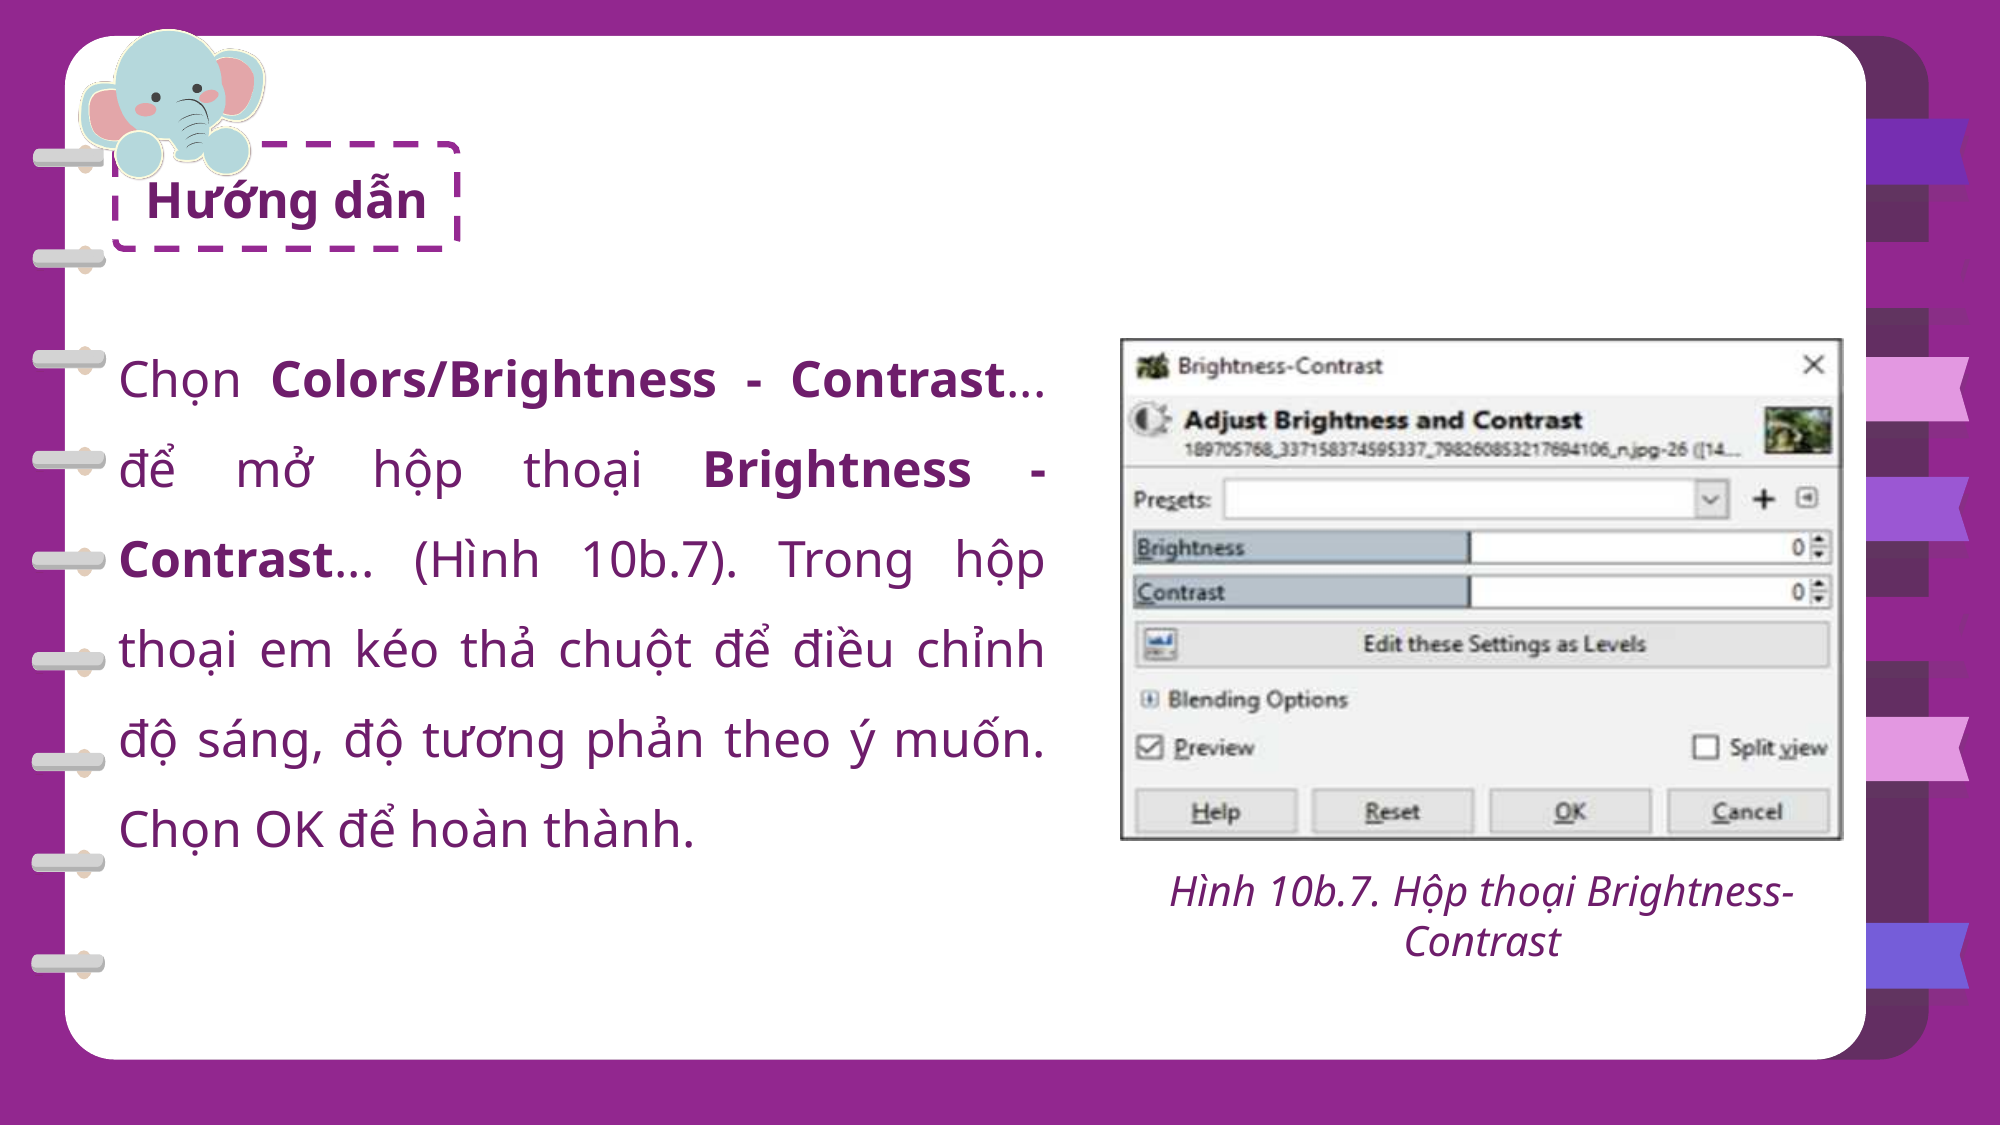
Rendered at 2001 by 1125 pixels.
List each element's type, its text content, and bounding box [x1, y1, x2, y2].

picture [1120, 338, 1844, 841]
text_box Hình 10b.7. Hộp thoại Brightness-Contrast [1120, 857, 1844, 972]
text_box Chọn Colors/Brightness - Contrast... để mở hộp thoại Brightness - Contrast... (Hình 10b.7). Trong hộp thoại em kéo thả chuột để điều chỉnh độ sáng, độ tương phản theo ý muốn. Chọn OK để hoàn thành. [103, 309, 1062, 865]
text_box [45, 0, 471, 263]
